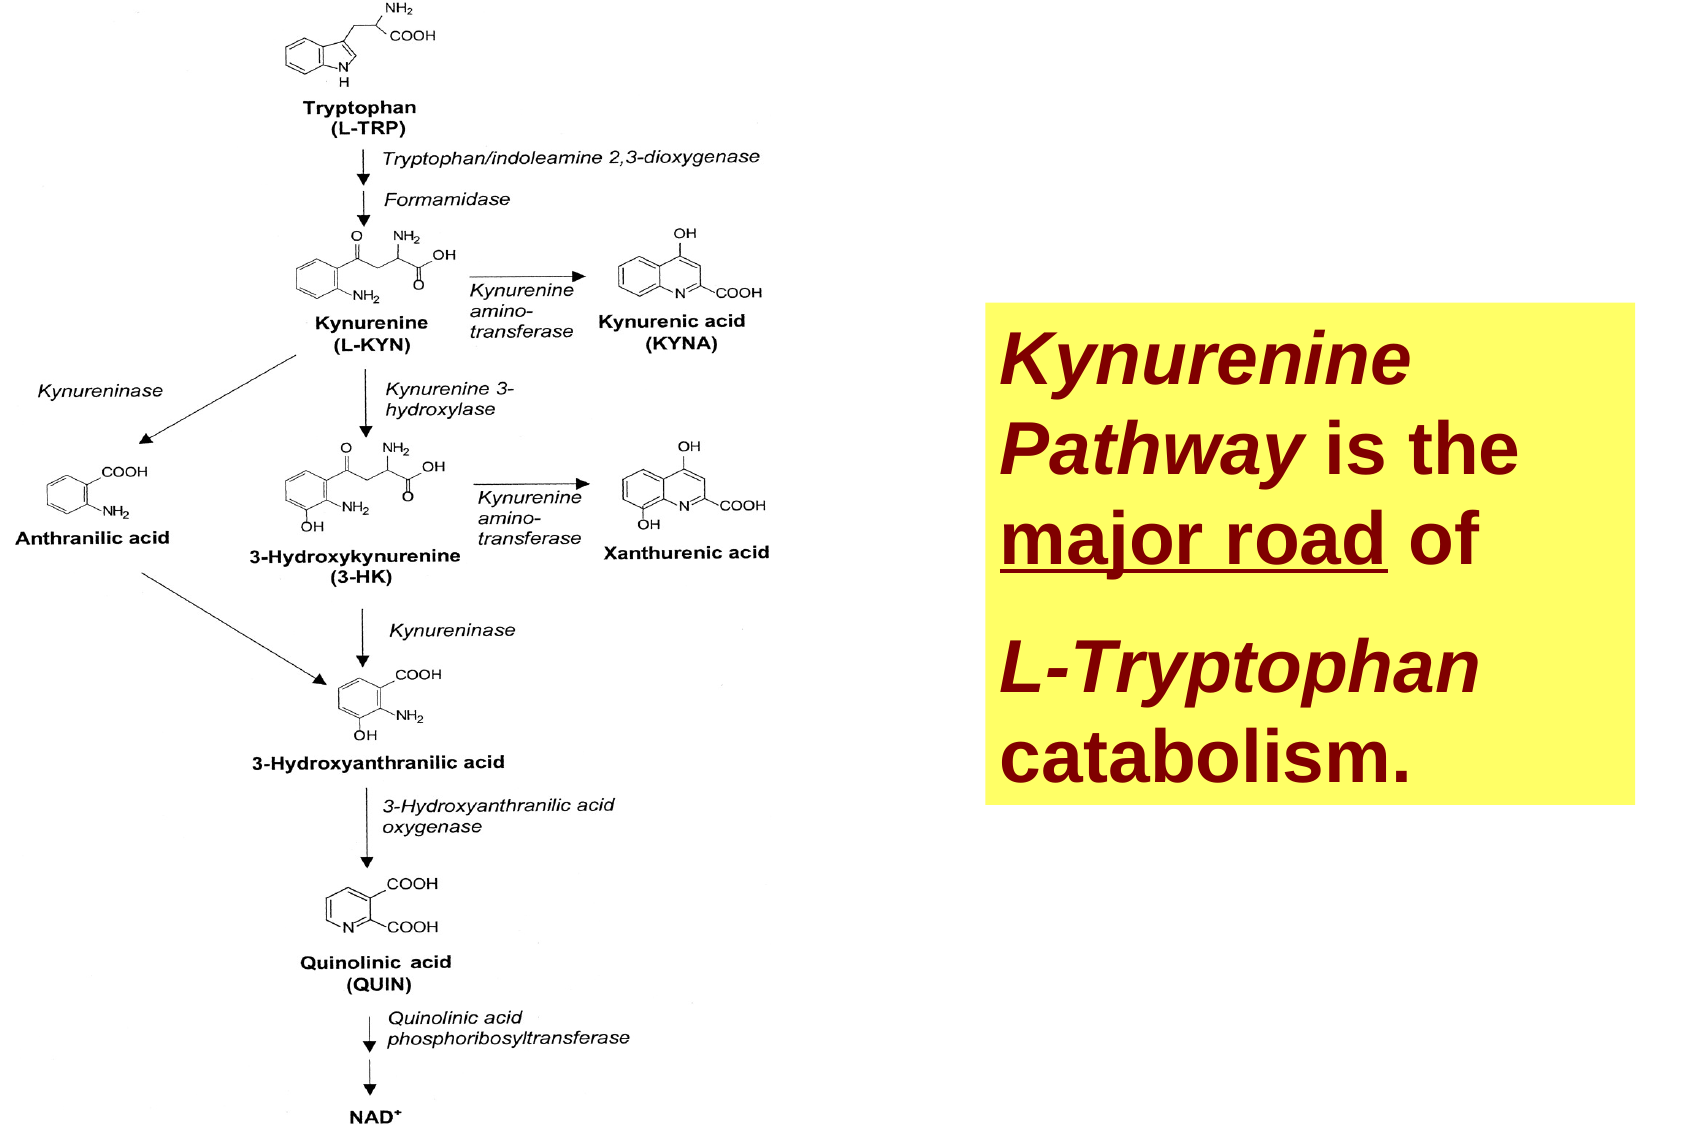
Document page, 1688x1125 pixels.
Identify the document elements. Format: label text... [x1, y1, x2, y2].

picture [10, 0, 774, 1125]
text_box Kynurenine Pathway is the major road of L-Tryptophan catabolism. [985, 302, 1636, 805]
